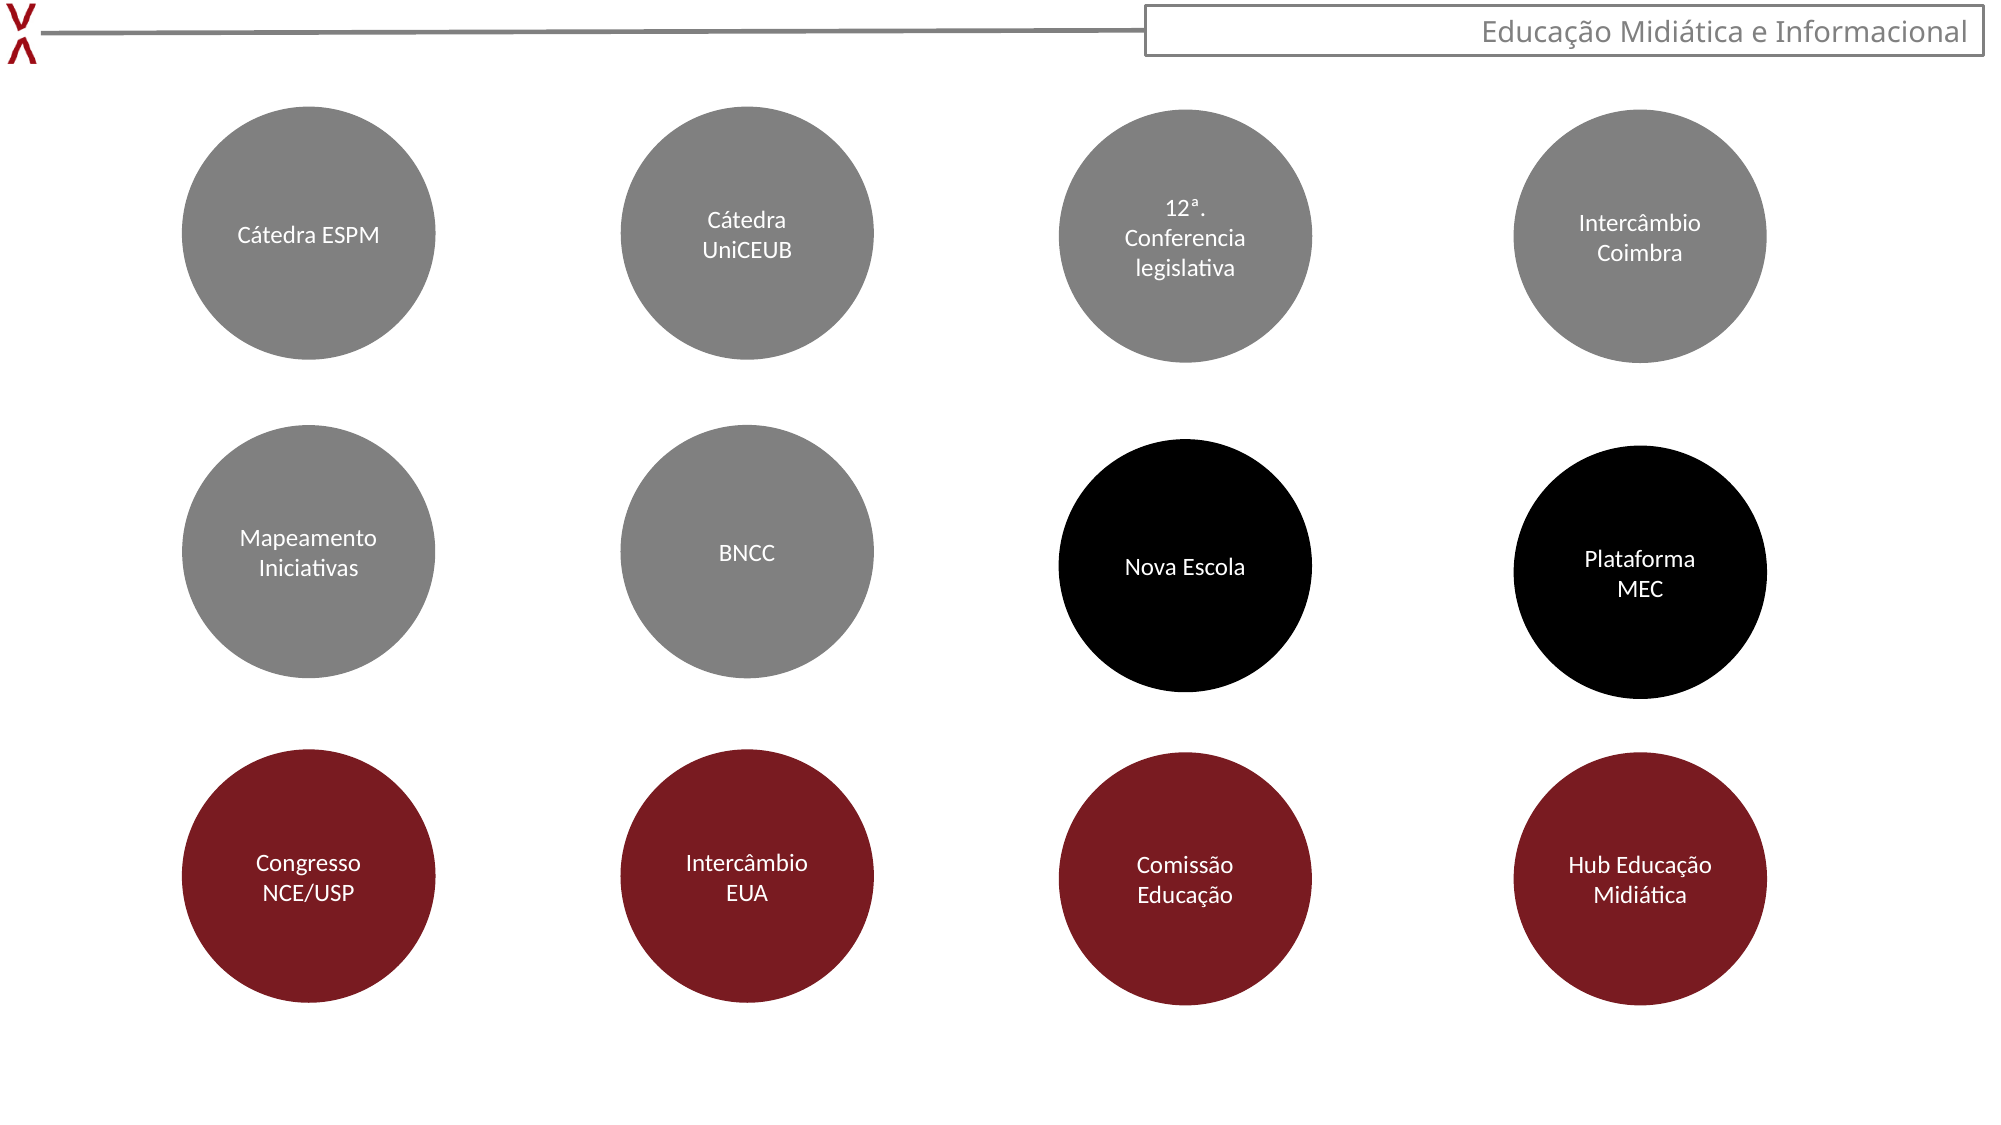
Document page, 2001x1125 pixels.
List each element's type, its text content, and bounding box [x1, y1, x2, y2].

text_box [0, 0, 1984, 67]
text_box Comissão Educação [1057, 751, 1313, 1007]
text_box Intercâmbio EUA [619, 748, 875, 1004]
text_box BNCC [619, 423, 875, 680]
text_box Mapeamento Iniciativas [181, 424, 437, 680]
text_box Cátedra UniCEUB [619, 105, 875, 361]
text_box Congresso NCE/USP [180, 748, 437, 1004]
text_box Plataforma MEC [1512, 444, 1769, 701]
text_box Intercâmbio Coimbra [1512, 108, 1768, 365]
text_box Cátedra ESPM [180, 105, 437, 361]
text_box Hub Educação Midiática [1512, 751, 1769, 1007]
text_box 12ª. Conferencia legislativa [1057, 108, 1314, 364]
text_box Nova Escola [1057, 438, 1314, 694]
